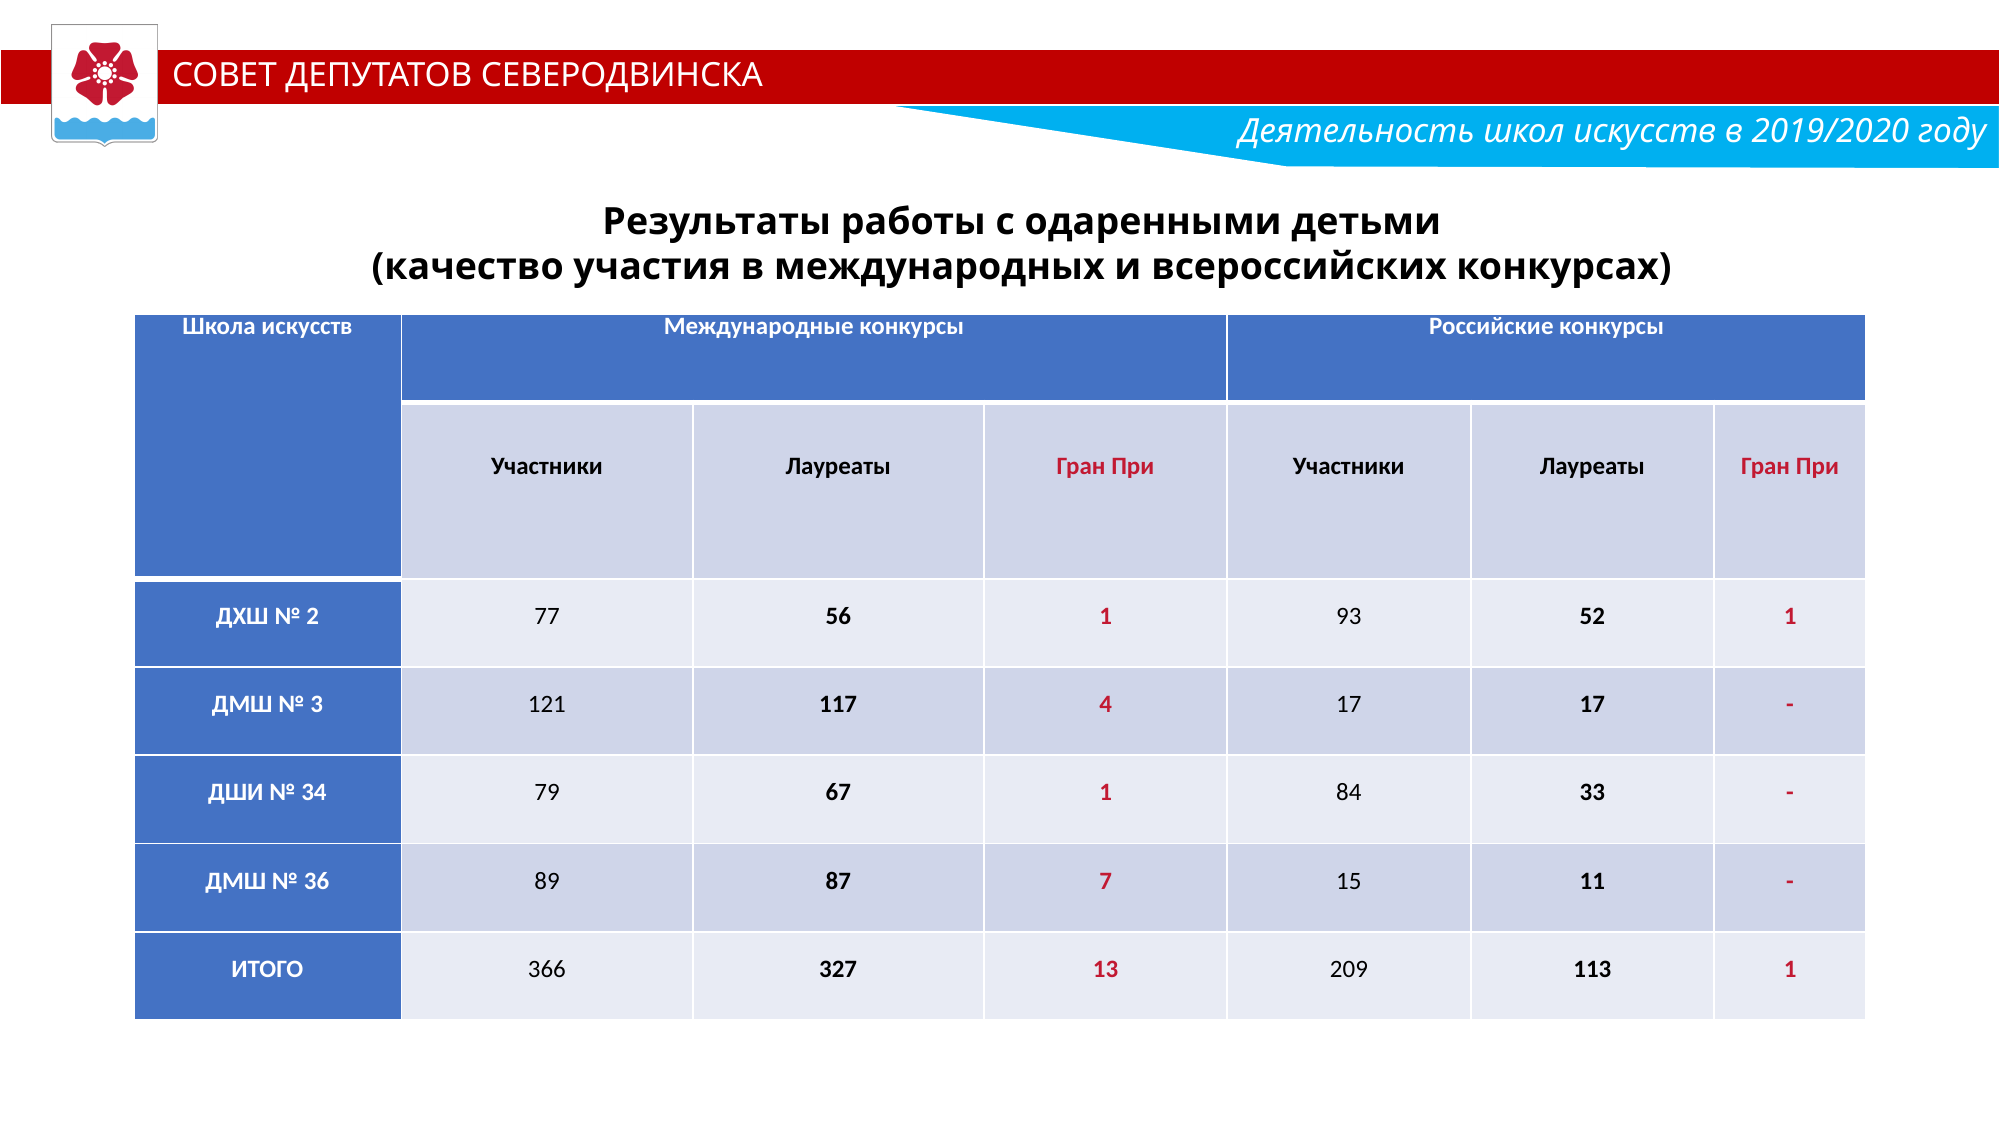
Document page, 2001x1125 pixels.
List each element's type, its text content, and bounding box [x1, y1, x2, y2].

table_cell ИТОГО [135, 933, 401, 1019]
table_cell 1 [1715, 603, 1865, 666]
table_header Школа искусств [135, 315, 401, 576]
text_box [880, 106, 2000, 171]
table_cell ДМШ № 3 [135, 668, 401, 754]
table_cell Лауреаты [694, 405, 983, 527]
table_cell 67 [694, 756, 983, 843]
table_cell - [1715, 756, 1865, 843]
table_cell ДХШ № 2 [135, 582, 401, 666]
table_cell 15 [1228, 844, 1470, 931]
table_cell 11 [1472, 844, 1713, 931]
table_cell Лауреаты [1472, 405, 1713, 527]
table_cell 79 [402, 756, 692, 843]
text_box [158, 48, 2000, 106]
table_cell 52 [1472, 603, 1713, 666]
text_box СОВЕТ ДЕПУТАТОВ СЕВЕРОДВИНСКА [158, 45, 918, 101]
table_cell - [1715, 844, 1865, 931]
table_cell 17 [1472, 668, 1713, 754]
table_cell 89 [402, 844, 692, 931]
table_cell 13 [985, 933, 1226, 1019]
table_cell 366 [402, 933, 692, 1019]
table_cell 93 [1228, 603, 1470, 666]
table_cell Участники [1228, 405, 1470, 527]
table_cell Гран При [1715, 405, 1865, 527]
table_cell ДШИ № 34 [135, 756, 401, 843]
table_cell Участники [402, 405, 692, 578]
table_cell 1 [985, 756, 1226, 843]
table_cell 327 [694, 933, 983, 1019]
table_cell 1 [1715, 933, 1865, 1019]
table_cell 33 [1472, 756, 1713, 843]
text_box Деятельность школ искусств в 2019/2020 году [1223, 101, 2000, 157]
table_cell ДМШ № 36 [135, 844, 401, 931]
text_box [428, 527, 2000, 603]
table_header Российские конкурсы [1228, 315, 1865, 400]
text_box Результаты работы с одаренными детьми (качество участия в международных и всероссийских конкурсах) [177, 189, 1867, 295]
table_cell 84 [1228, 756, 1470, 843]
table_cell 56 [694, 603, 983, 666]
table_cell 117 [694, 668, 983, 754]
table_cell 121 [402, 668, 692, 754]
table_cell 4 [985, 668, 1226, 754]
table_cell 17 [1228, 668, 1470, 754]
table_cell 209 [1228, 933, 1470, 1019]
table_cell 113 [1472, 933, 1713, 1019]
table_cell 1 [985, 603, 1226, 666]
picture [51, 24, 158, 147]
table_cell - [1715, 668, 1865, 754]
table_cell Гран При [985, 405, 1226, 527]
text_box [0, 48, 51, 106]
table_cell 77 [402, 580, 692, 666]
table_cell 87 [694, 844, 983, 931]
table_cell 7 [985, 844, 1226, 931]
table_header Международные конкурсы [402, 315, 1226, 400]
